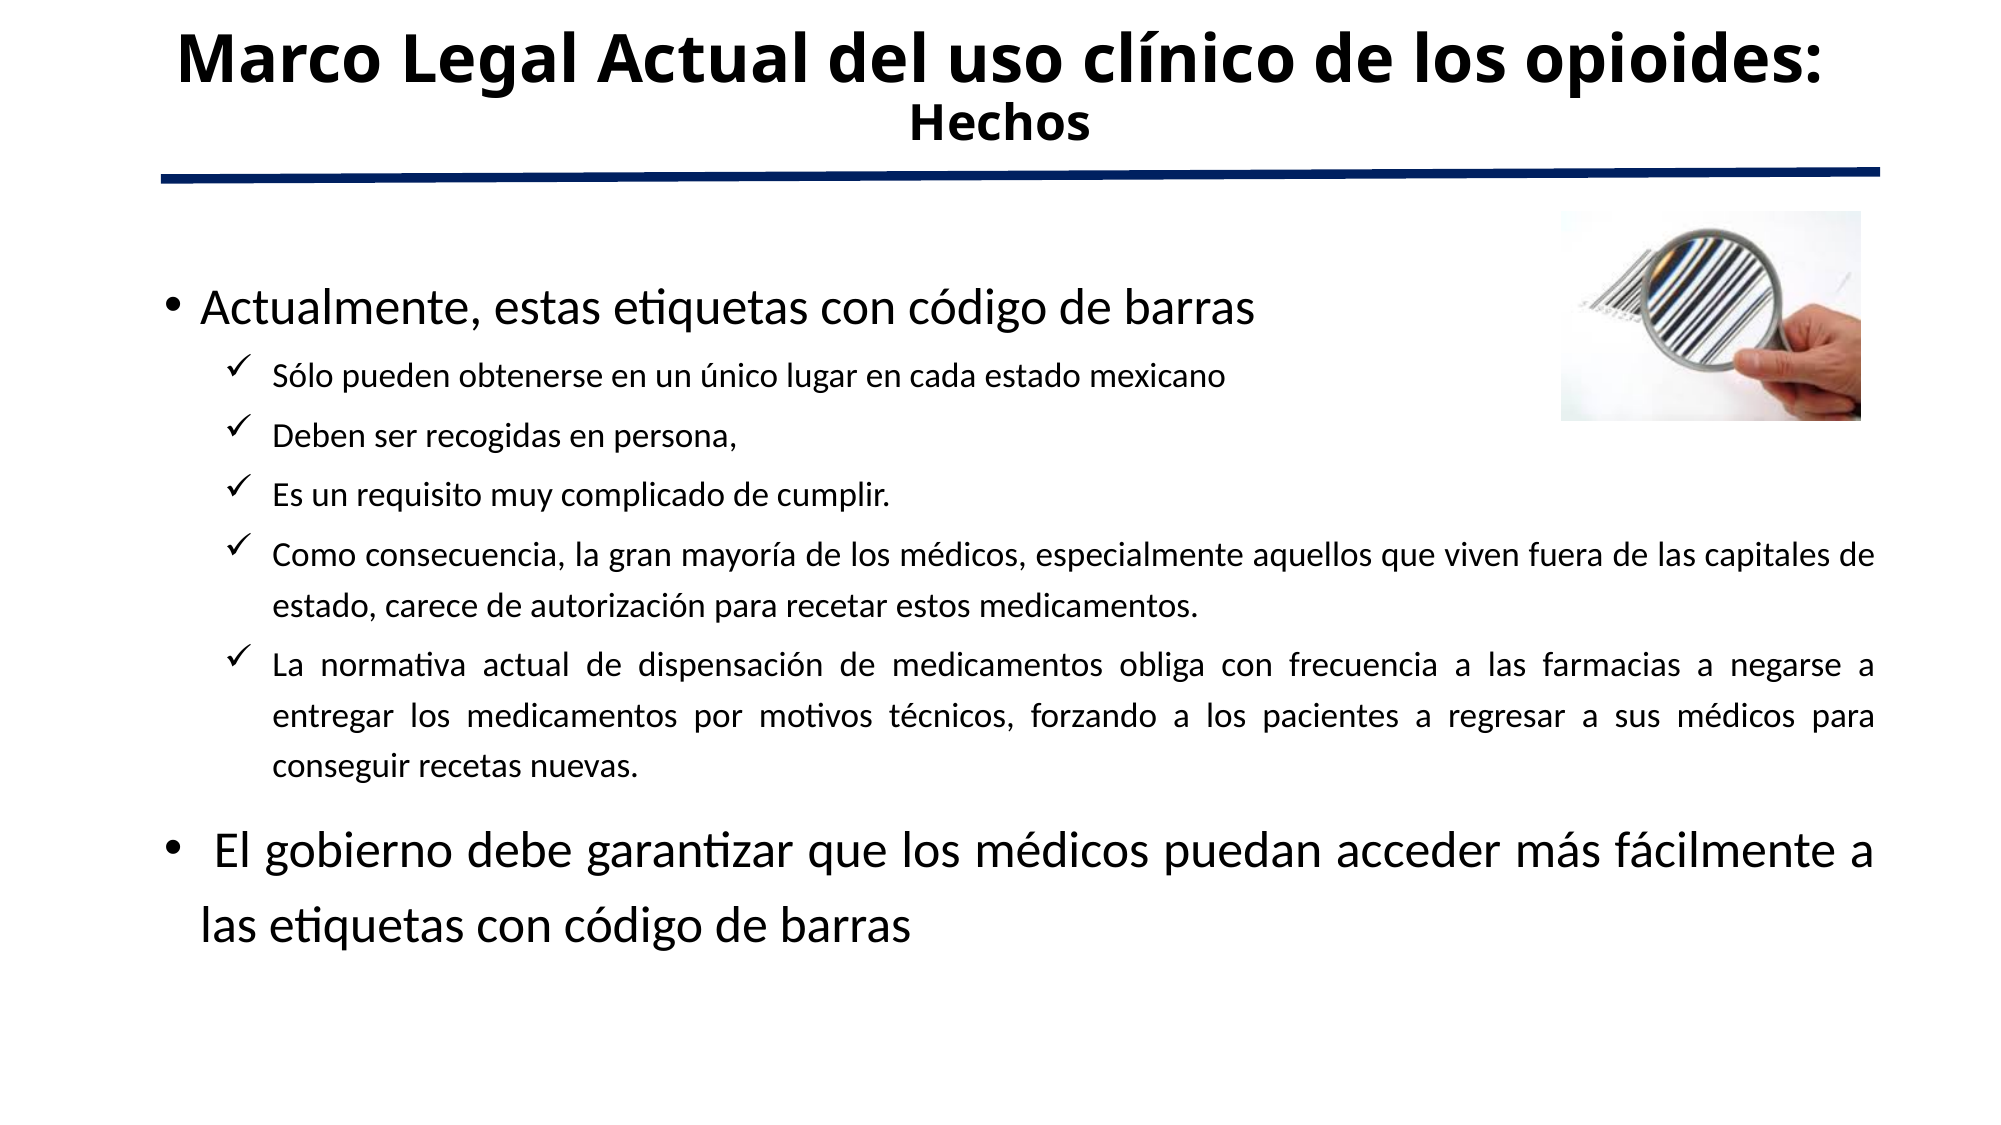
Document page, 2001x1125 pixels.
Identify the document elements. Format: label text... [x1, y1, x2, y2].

list Actualmente, estas etiquetas con código de barras Sólo pueden obtenerse en un único lugar en cada estado mexicano Deben ser recogidas en persona, Es un requisito muy complicado de cumplir. Como consecuencia, la gran mayoría de los médicos, especialmente aquellos que viven fuera de las capitales de estado, carece de autorización para recetar estos medicamentos. La normativa actual de dispensación de medicamentos obliga con frecuencia a las farmacias a negarse a entregar los medicamentos por motivos técnicos, forzando a los pacientes a regresar a sus médicos para conseguir recetas nuevas. El gobierno debe garantizar que los médicos puedan acceder más fácilmente a las etiquetas con código de barras [149, 252, 1892, 967]
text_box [160, 171, 1881, 179]
title Marco Legal Actual del uso clínico de los opioides: Hechos [137, 39, 1863, 138]
picture [1560, 211, 1861, 421]
